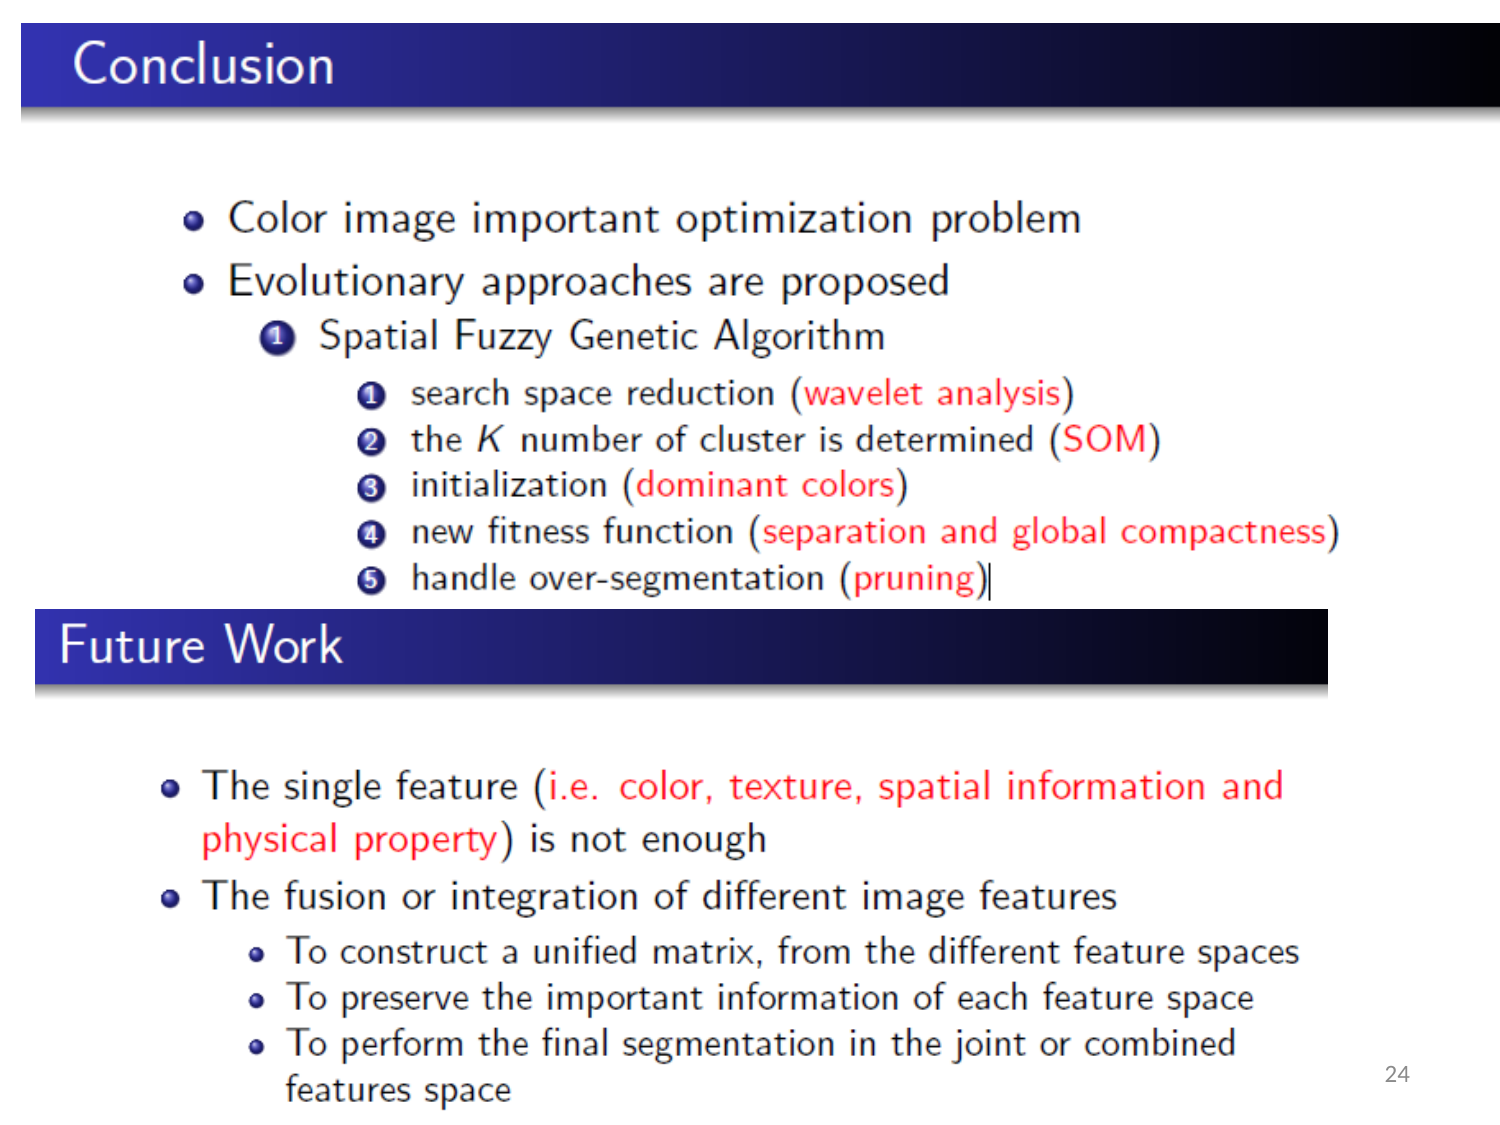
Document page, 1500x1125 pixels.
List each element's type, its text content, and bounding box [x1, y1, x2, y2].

slide_number 24 [1333, 1042, 1425, 1103]
picture [21, 23, 1500, 1125]
